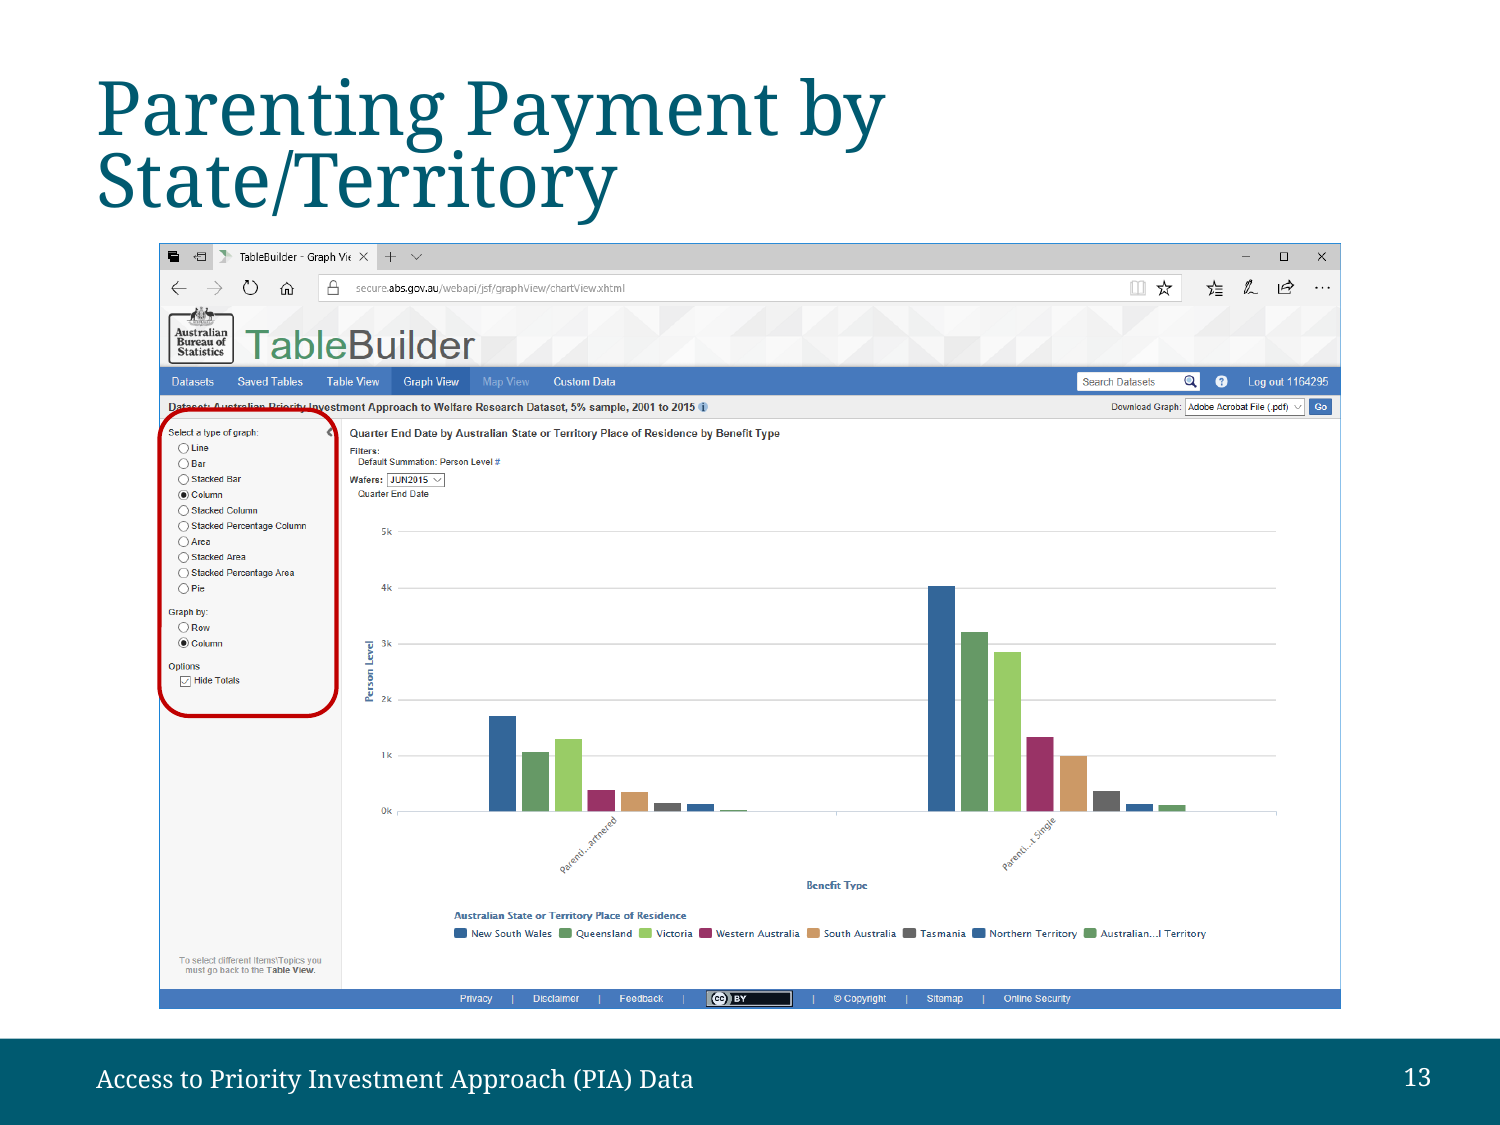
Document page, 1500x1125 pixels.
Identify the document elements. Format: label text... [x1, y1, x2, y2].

picture [159, 243, 1341, 1009]
footer Access to Priority Investment Approach (PIA) Data [96, 1048, 1164, 1109]
slide_number 13 [1341, 1048, 1432, 1109]
title Parenting Payment by State/Territory [96, 77, 1404, 244]
